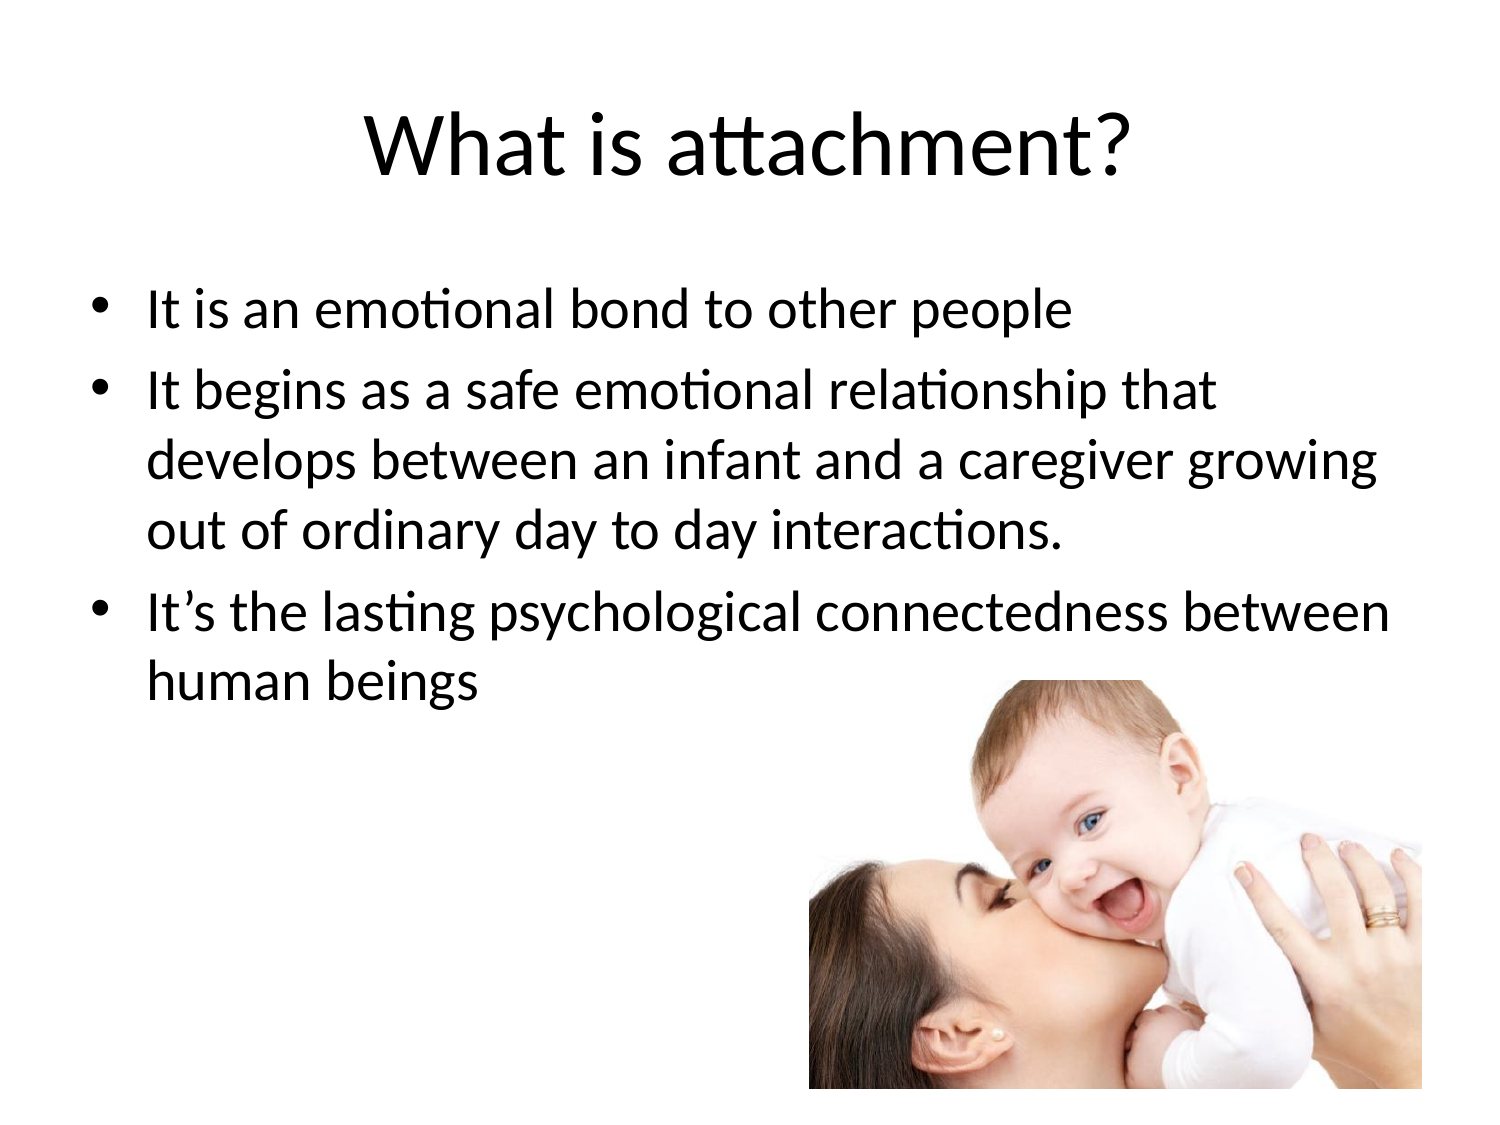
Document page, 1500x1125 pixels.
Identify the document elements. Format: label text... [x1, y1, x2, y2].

title What is attachment? [75, 45, 1425, 233]
list It is an emotional bond to other people It begins as a safe emotional relationship that develops between an infant and a caregiver growing out of ordinary day to day interactions. It’s the lasting psychological connectedness between human beings [75, 262, 1425, 752]
picture [808, 680, 1423, 1089]
